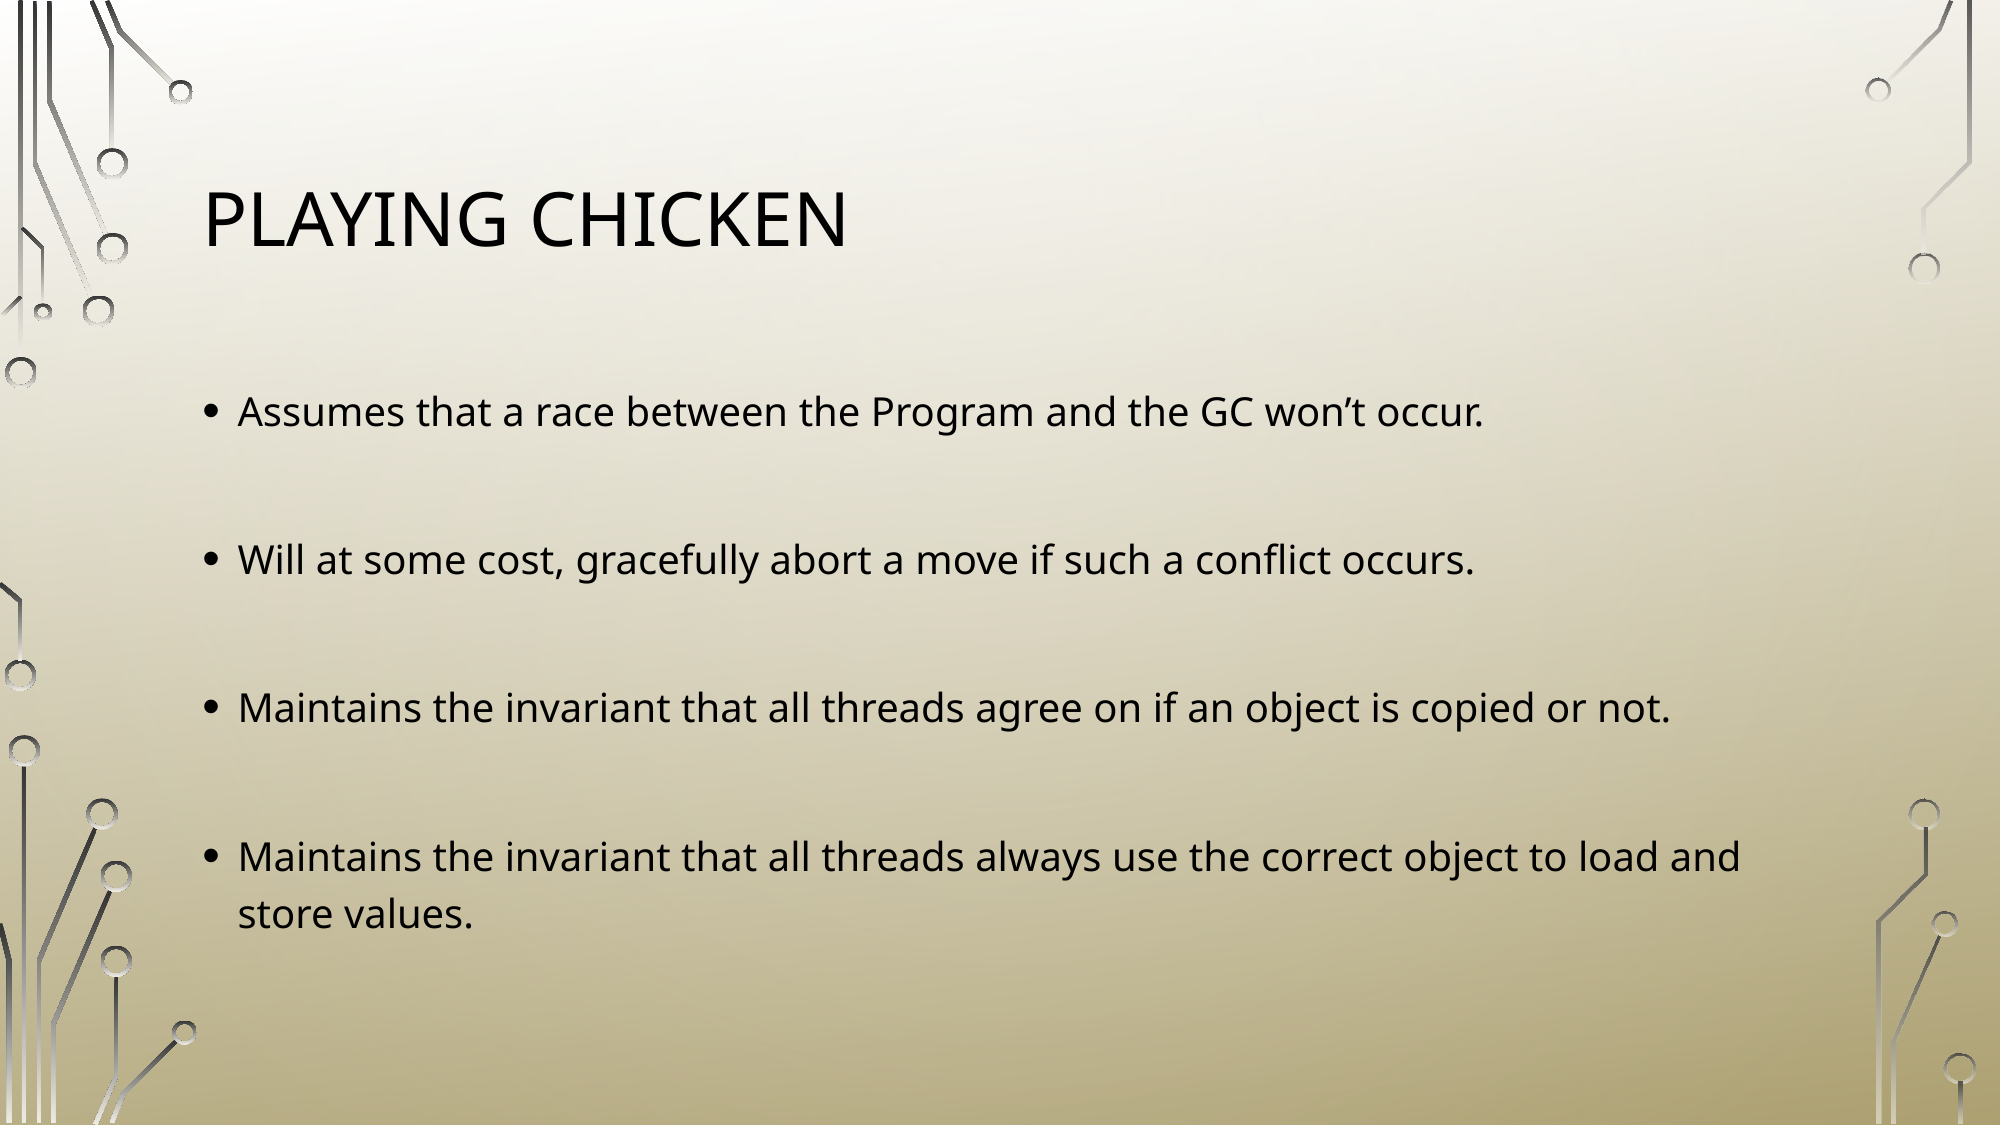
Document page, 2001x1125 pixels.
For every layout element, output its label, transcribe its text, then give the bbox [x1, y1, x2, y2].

list Assumes that a race between the Program and the GC won’t occur. Will at some cost, gracefully abort a move if such a conflict occurs. Maintains the invariant that all threads agree on if an object is copied or not. Maintains the invariant that all threads always use the correct object to load and store values. [187, 369, 1813, 950]
title Playing Chicken [187, 101, 1813, 344]
